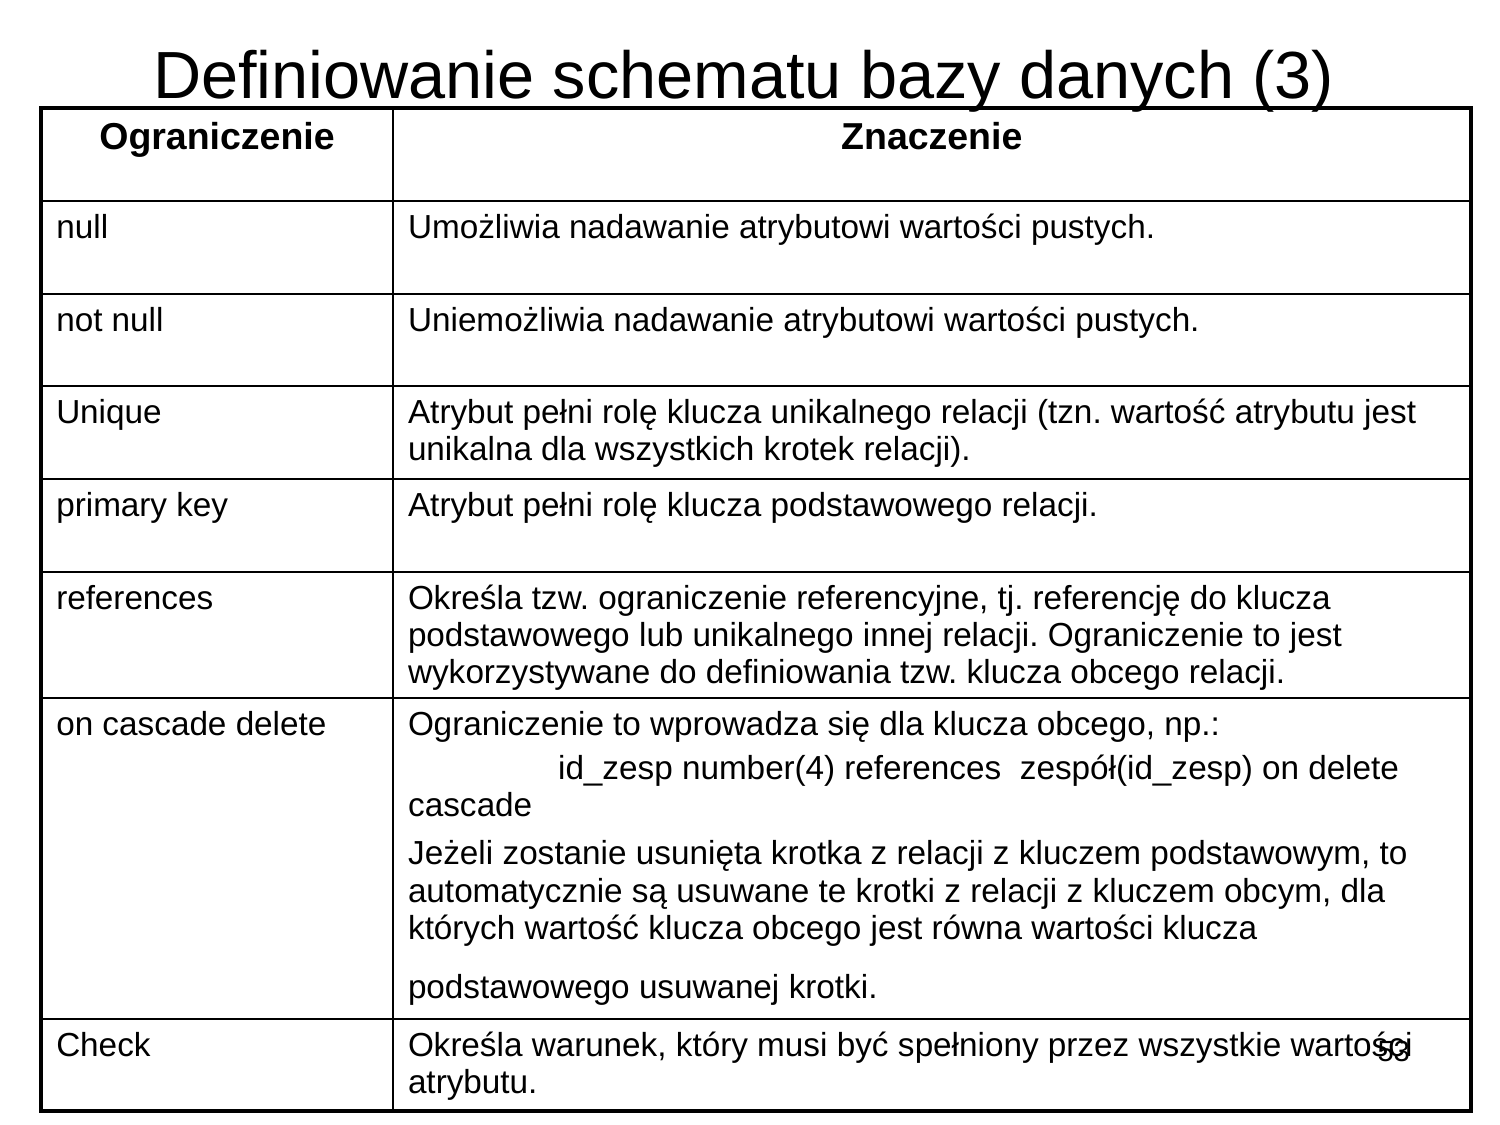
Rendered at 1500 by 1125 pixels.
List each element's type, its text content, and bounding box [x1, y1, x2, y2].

table_cell primary key [43, 480, 392, 571]
title Definiowanie schematu bazy danych (3) [76, 19, 1412, 106]
table_header Znaczenie [394, 110, 1469, 200]
table_cell null [43, 202, 392, 293]
table_header Ograniczenie [43, 110, 392, 200]
table_cell Atrybut pełni rolę klucza podstawowego relacji. [394, 480, 1469, 571]
table_cell on cascade delete [43, 699, 392, 1018]
table_cell references [43, 573, 392, 697]
table_cell Umożliwia nadawanie atrybutowi wartości pustych. [394, 202, 1469, 293]
table_cell Określa tzw. ograniczenie referencyjne, tj. referencję do klucza podstawowego lub unikalnego innej relacji. Ograniczenie to jest wykorzystywane do definiowania tzw. klucza obcego relacji. [394, 573, 1469, 697]
table_cell Uniemożliwia nadawanie atrybutowi wartości pustych. [394, 295, 1469, 385]
table_cell not null [43, 295, 392, 385]
table_cell Check [43, 1020, 392, 1109]
table_cell Unique [43, 387, 392, 478]
table_cell Ograniczenie to wprowadza się dla klucza obcego, np.: id_zesp number(4) references zespół(id_zesp) on delete cascade Jeżeli zostanie usunięta krotka z relacji z kluczem podstawowym, to automatycznie są usuwane te krotki z relacji z kluczem obcym, dla których wartość klucza obcego jest równa wartości klucza podstawowego usuwanej krotki. [394, 699, 1469, 1018]
table_cell Określa warunek, który musi być spełniony przez wszystkie wartości atrybutu. [394, 1020, 1469, 1109]
table_cell Atrybut pełni rolę klucza unikalnego relacji (tzn. wartość atrybutu jest unikalna dla wszystkich krotek relacji). [394, 387, 1469, 478]
